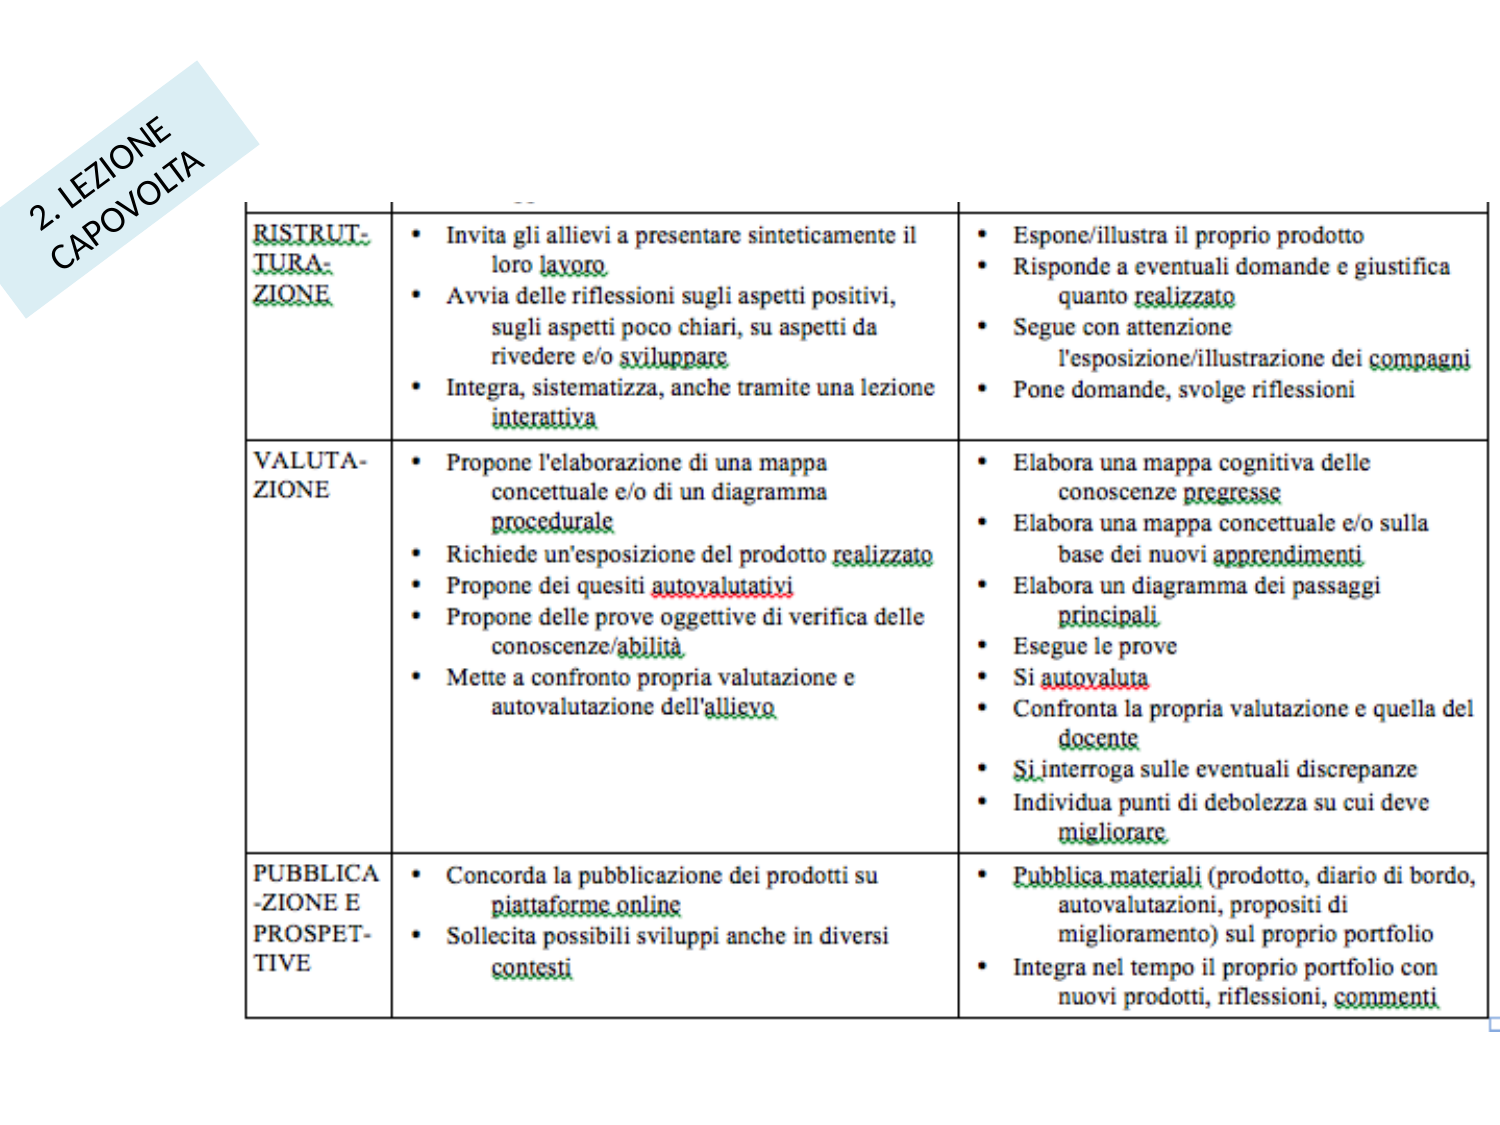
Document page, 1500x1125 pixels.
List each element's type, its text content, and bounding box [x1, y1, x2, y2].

text_box 2. LEZIONE CAPOVOLTA [0, 60, 260, 319]
picture [235, 202, 1500, 1033]
